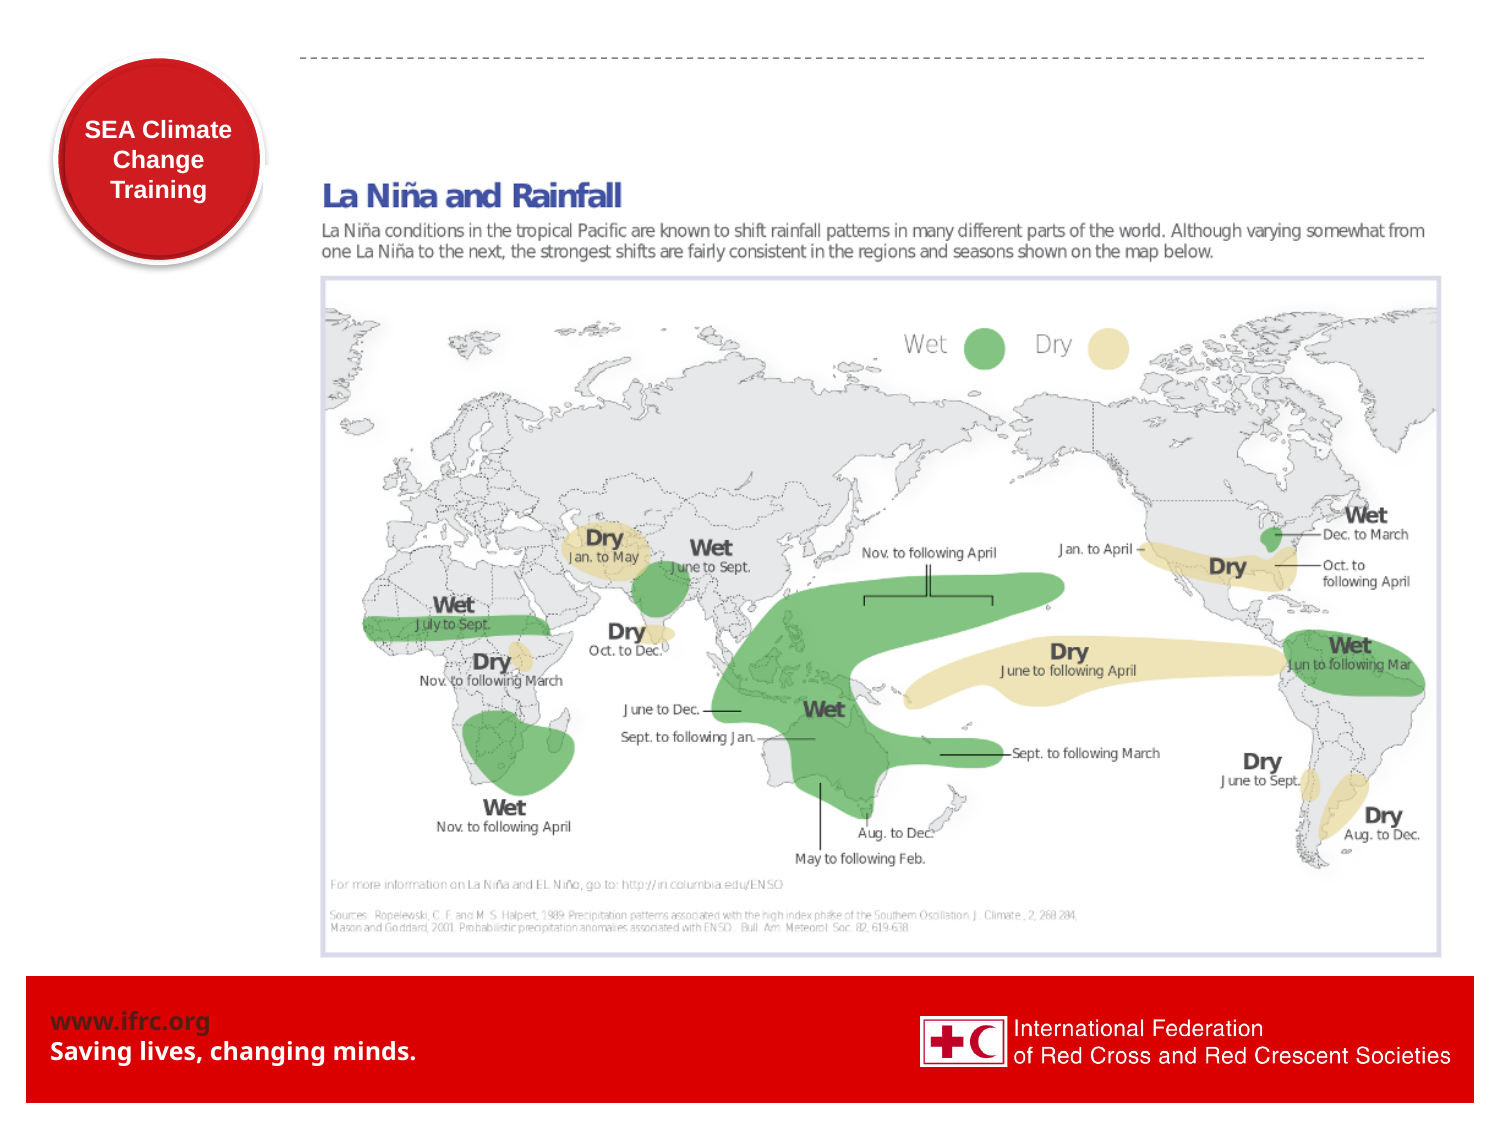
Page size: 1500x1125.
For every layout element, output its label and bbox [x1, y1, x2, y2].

picture [920, 1016, 1450, 1067]
picture [263, 165, 1494, 965]
